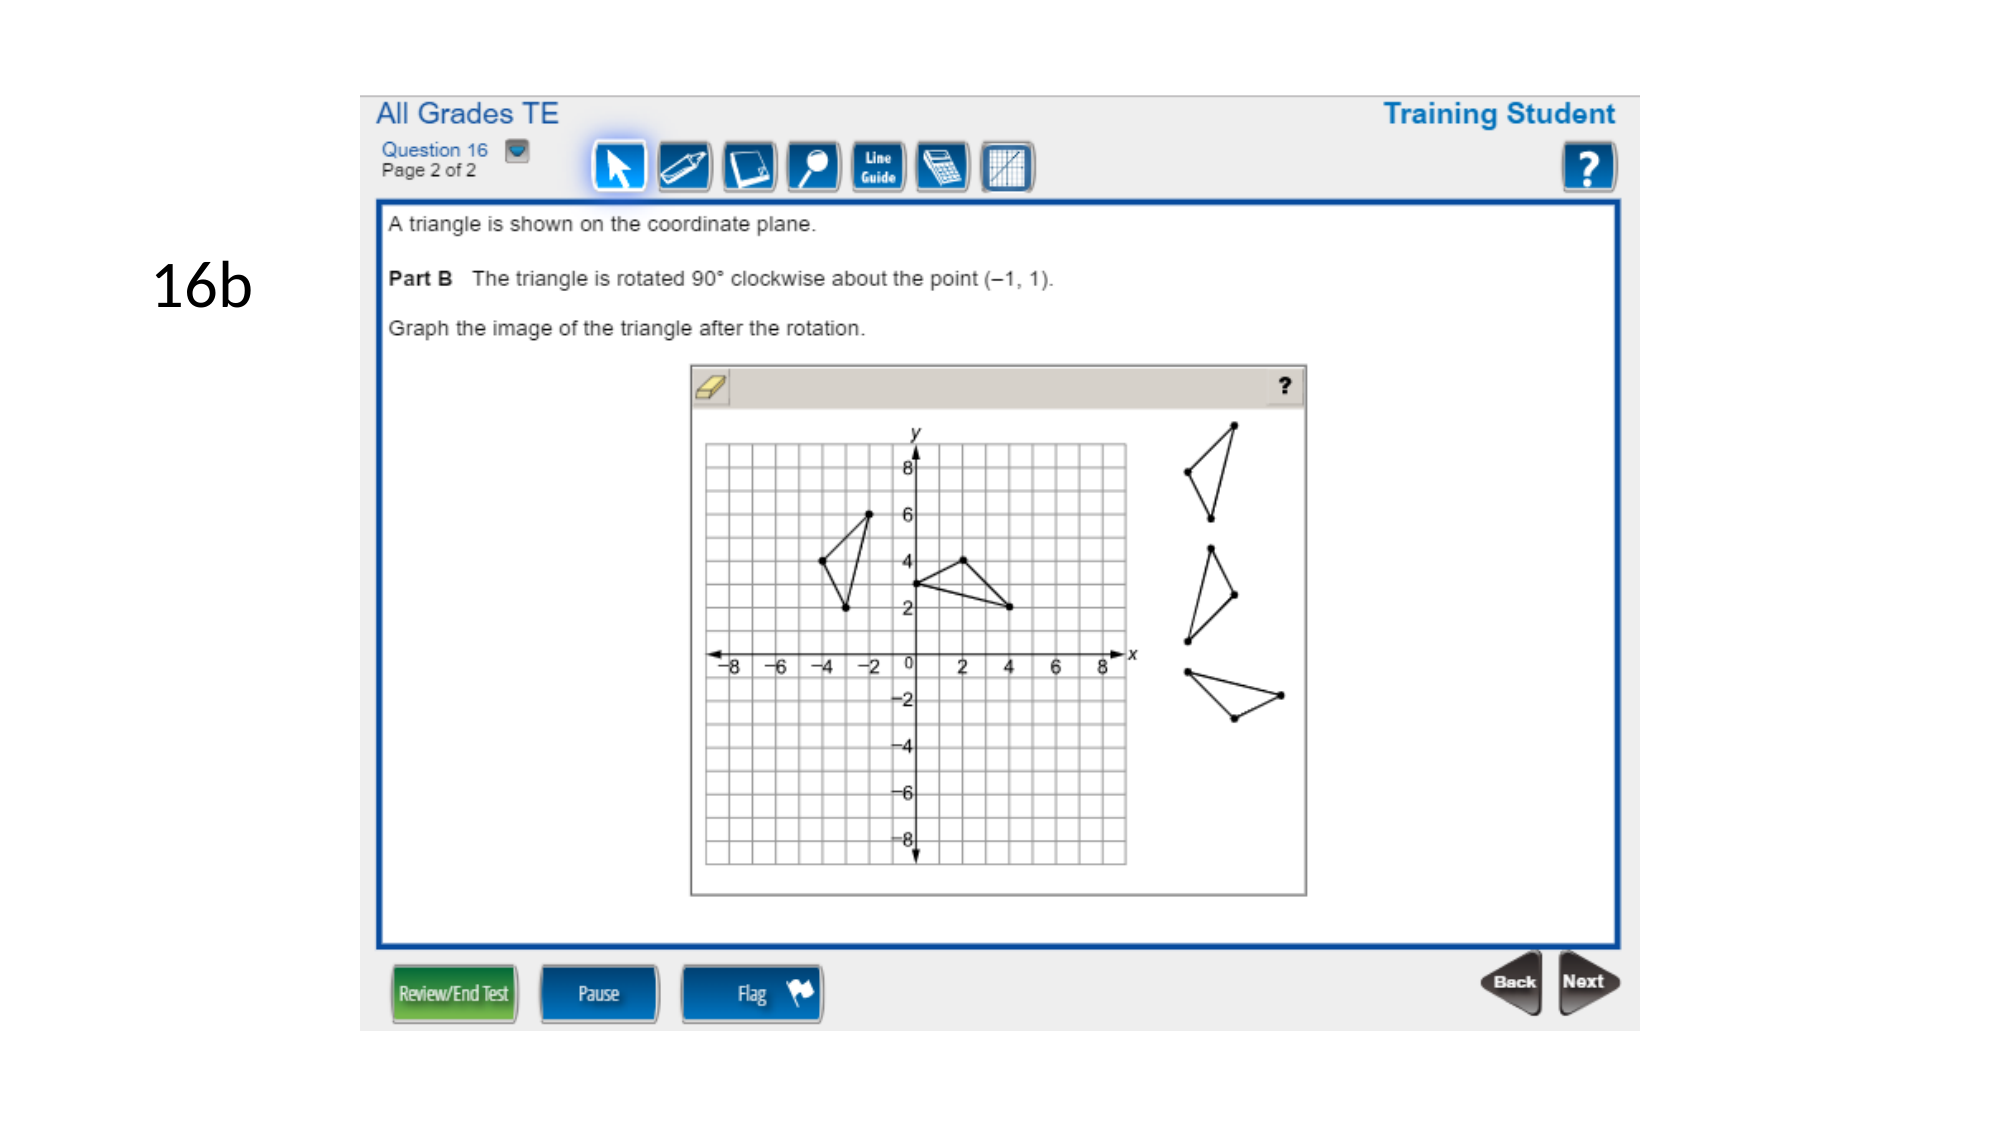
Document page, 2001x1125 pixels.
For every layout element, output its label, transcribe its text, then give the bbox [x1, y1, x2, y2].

text_box 16b [136, 233, 269, 329]
picture [359, 94, 1640, 1031]
